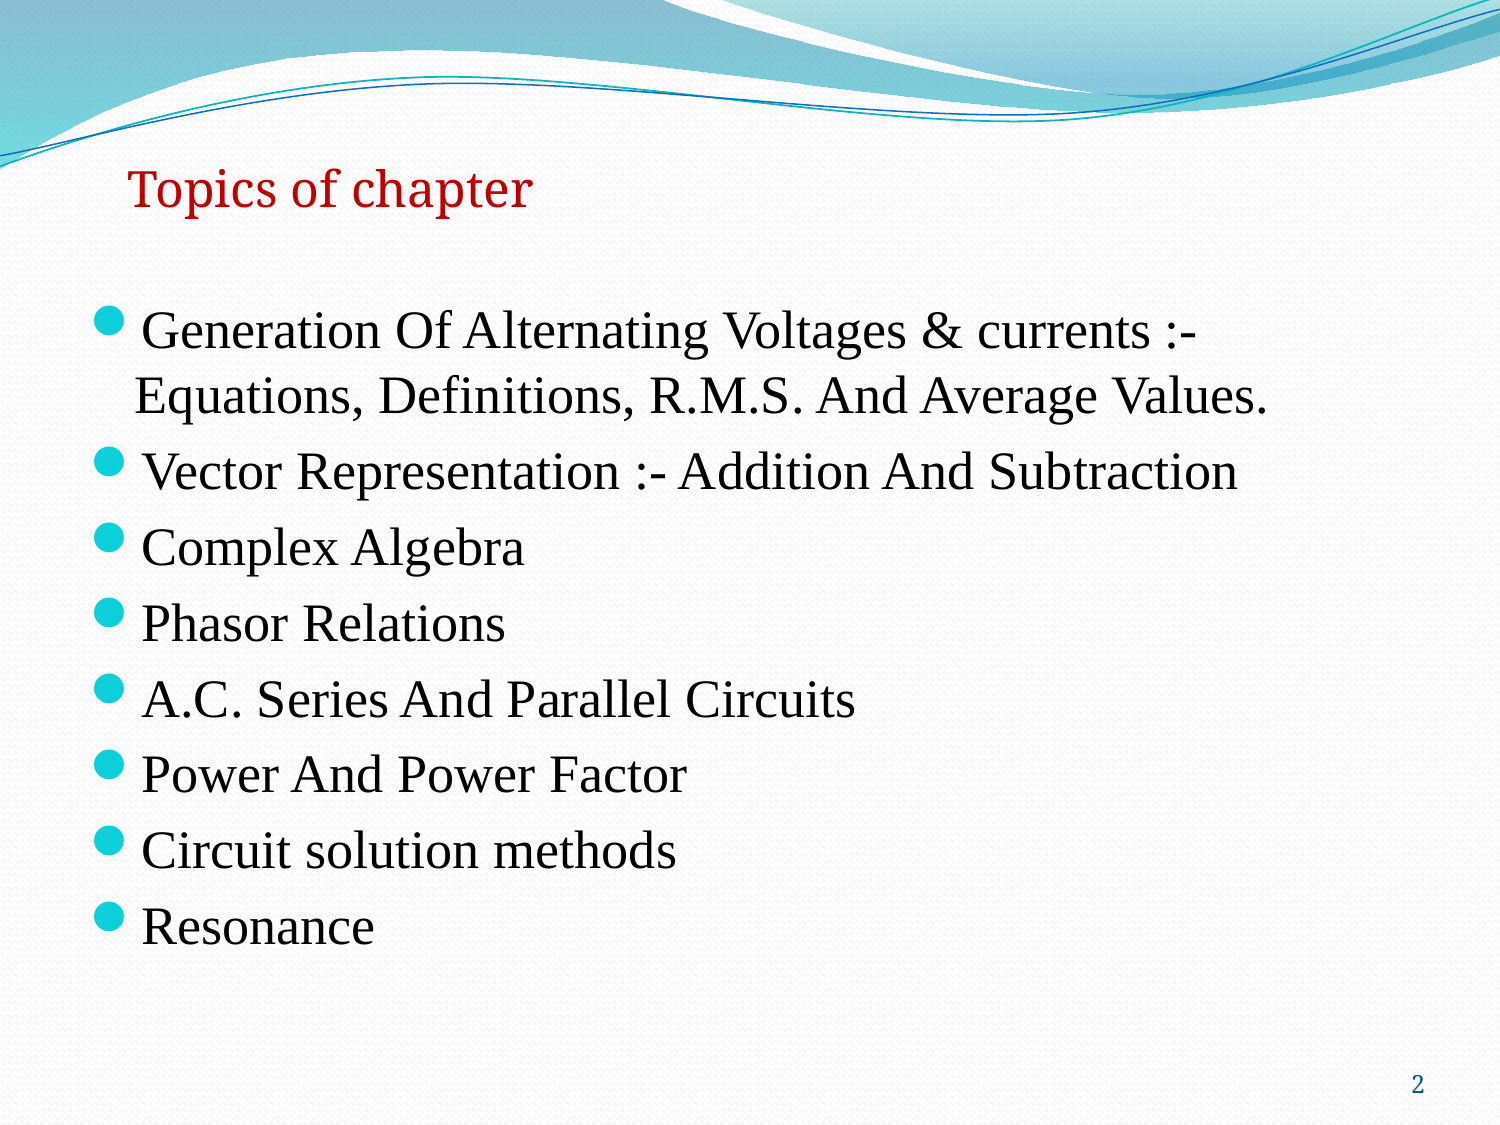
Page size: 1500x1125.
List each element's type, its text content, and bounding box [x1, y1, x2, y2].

slide_number 2 [1299, 1042, 1425, 1103]
list Generation Of Alternating Voltages & currents :- Equations, Definitions, R.M.S. And Average Values. Vector Representation :- Addition And Subtraction Complex Algebra Phasor Relations A.C. Series And Parallel Circuits Power And Power Factor Circuit solution methods Resonance [75, 287, 1425, 1038]
text_box Topics of chapter [112, 149, 1000, 225]
